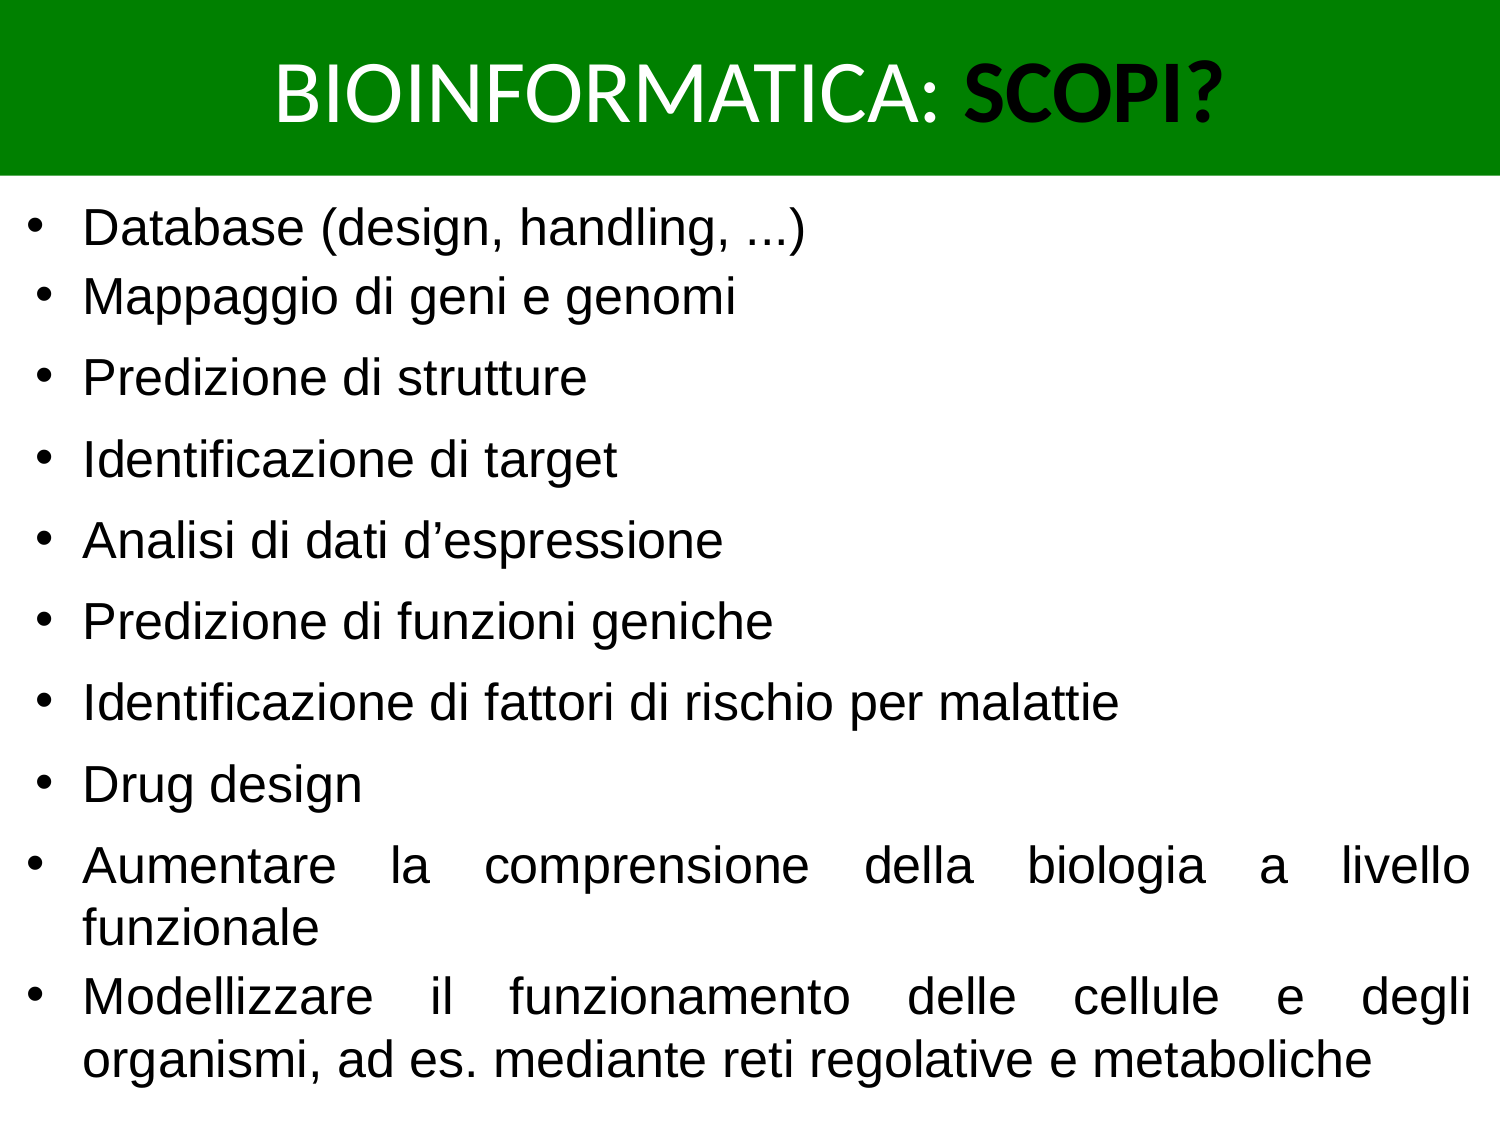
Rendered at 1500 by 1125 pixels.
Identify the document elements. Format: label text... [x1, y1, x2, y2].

list Database (design, handling, ...) Mappaggio di geni e genomi Predizione di strutture Identificazione di target Analisi di dati d’espressione Predizione di funzioni geniche Identificazione di fattori di rischio per malattie Drug design Aumentare la comprensione della biologia a livello funzionale Modellizzare il funzionamento delle cellule e degli organismi, ad es. mediante reti regolative e metaboliche [11, 186, 1488, 929]
title BIOINFORMATICA: SCOPI? [0, 0, 1500, 176]
